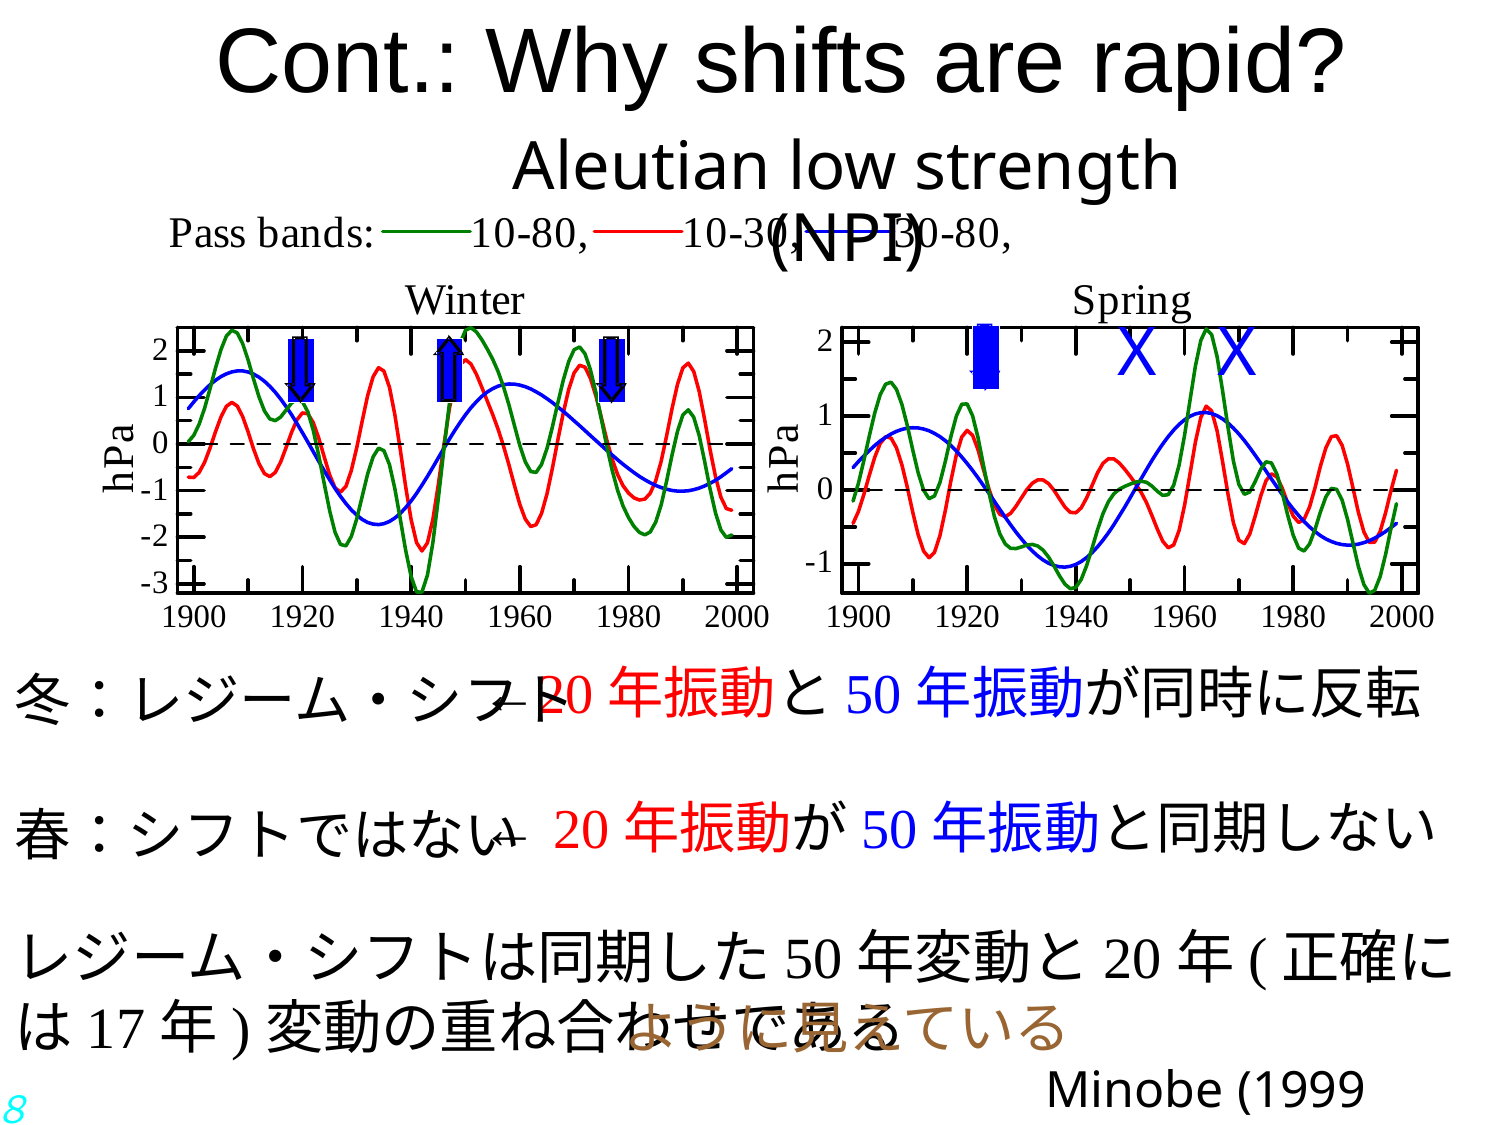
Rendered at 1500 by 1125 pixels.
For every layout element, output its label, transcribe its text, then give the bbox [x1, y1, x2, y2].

text_box レジーム・シフトは同期した50年変動と20年(正確には17年)変動の重ね合わせである [0, 912, 1500, 1068]
text_box ８ [0, 1078, 47, 1125]
picture [87, 542, 1463, 638]
title Cont.: Why shifts are rapid? [100, 30, 1464, 82]
picture [87, 149, 1463, 174]
text_box ←20年振動と50年振動が同時に反転 ← 20年振動が50年振動と同期しない [466, 650, 1500, 868]
text_box ように見えている [608, 984, 1086, 1067]
text_box Minobe (1999 GRL) [1030, 1068, 1500, 1125]
text_box 冬：レジーム・シフト 春：シフトではない [0, 656, 869, 912]
text_box Aleutian low strength (NPI) [413, 124, 1282, 147]
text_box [74, 174, 1472, 542]
